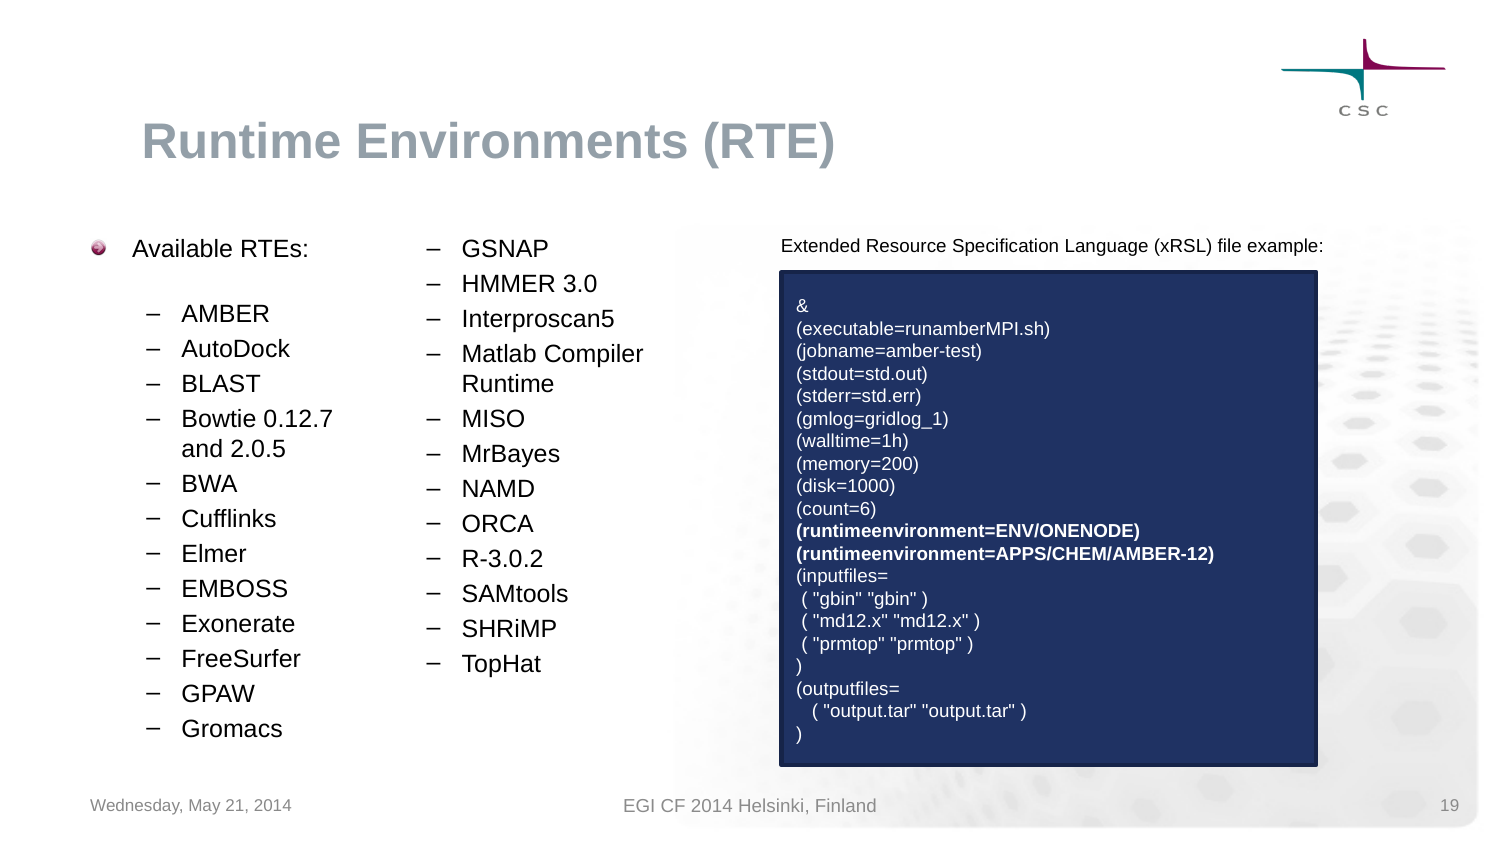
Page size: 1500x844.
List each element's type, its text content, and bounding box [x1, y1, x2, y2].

picture [666, 218, 1500, 844]
slide_number 19 [1124, 782, 1475, 827]
picture [1281, 37, 1447, 116]
text_box Available RTEs: AMBER AutoDock BLAST Bowtie 0.12.7 and 2.0.5 BWA Cufflinks Elmer EMBOSS Exonerate FreeSurfer GPAW Gromacs GSNAP HMMER 3.0 Interproscan5 Matlab Compiler Runtime MISO MrBayes NAMD ORCA R-3.0.2 SAMtools SHRiMP TopHat [75, 225, 666, 782]
footer EGI CF 2014 Helsinki, Finland [512, 782, 988, 827]
list Extended Resource Specification Language (xRSL) file example: [749, 225, 1341, 783]
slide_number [75, 782, 425, 827]
text_box & (executable=runamberMPI.sh) (jobname=amber-test) (stdout=std.out) (stderr=std.err) (gmlog=gridlog_1) (walltime=1h) (memory=200) (disk=1000) (count=6) (runtimeenvironment=ENV/ONENODE) (runtimeenvironment=APPS/CHEM/AMBER-12) (inputfiles= ( "gbin" "gbin" ) ( "md12.x" "md12.x" ) ( "prmtop" "prmtop" ) ) (outputfiles= ( "output.tar" "output.tar" ) ) [779, 270, 1318, 767]
picture [90, 238, 107, 257]
title Runtime Environments (RTE) [141, 75, 1341, 198]
